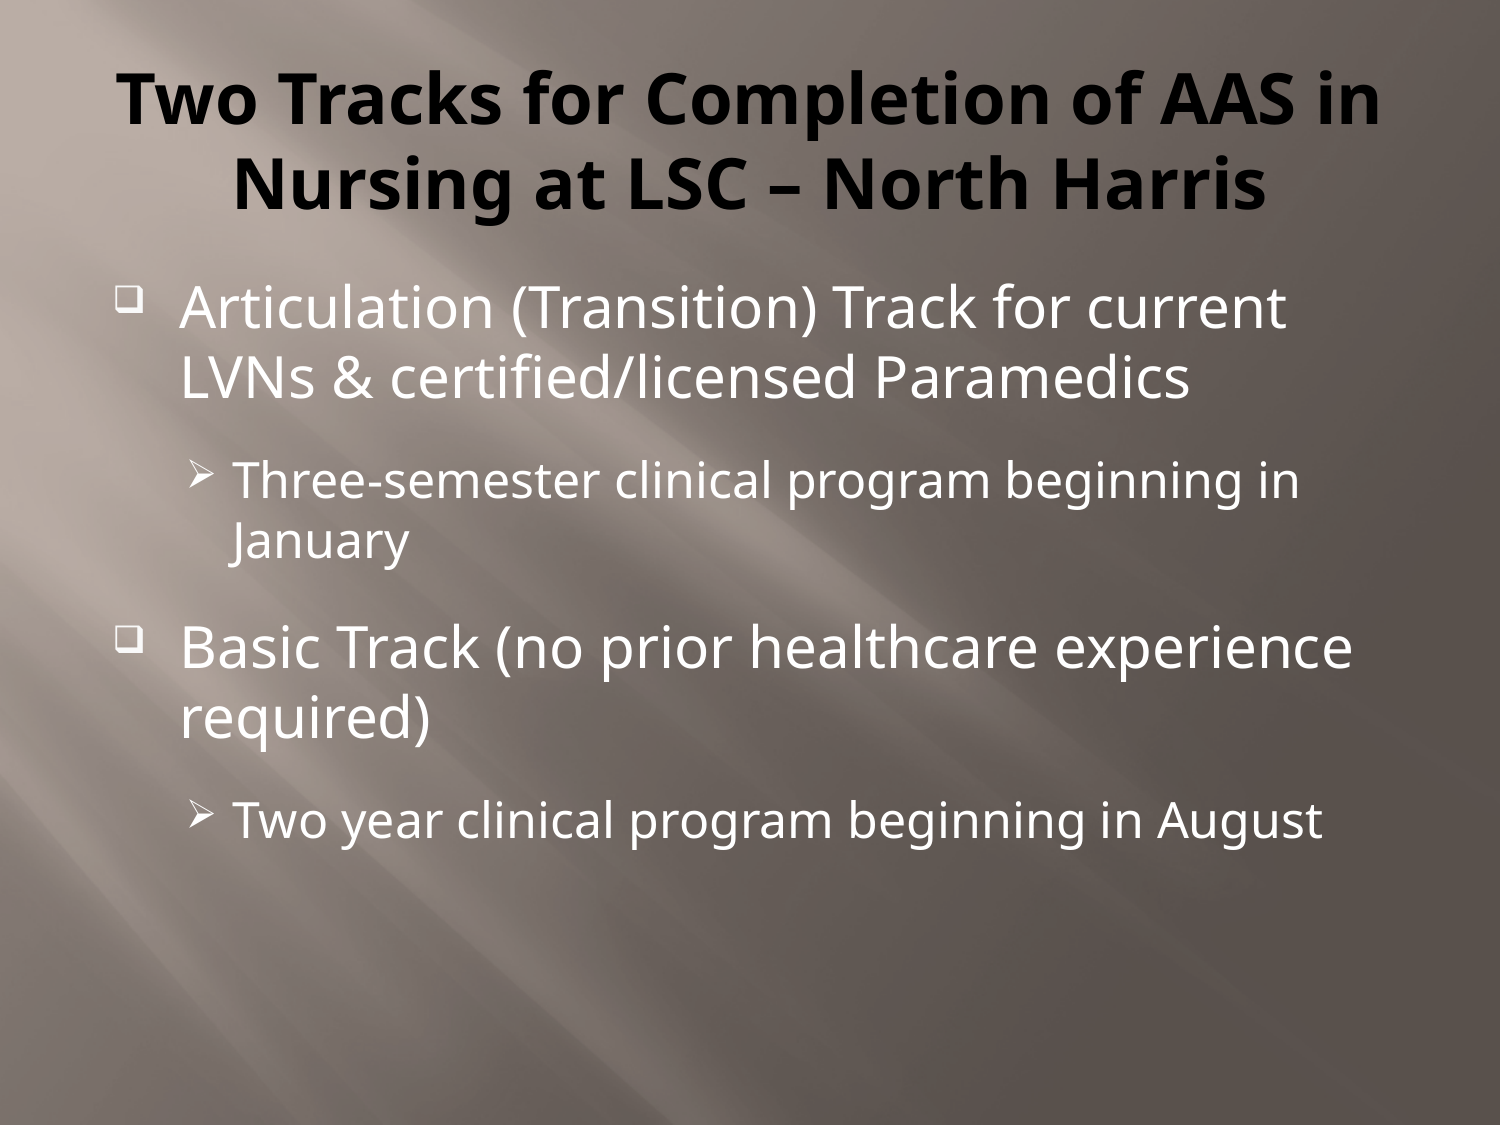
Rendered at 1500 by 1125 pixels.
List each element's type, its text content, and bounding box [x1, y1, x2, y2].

title Two Tracks for Completion of AAS in Nursing at LSC – North Harris [75, 45, 1425, 233]
list Articulation (Transition) Track for current LVNs & certified/licensed Paramedics Three-semester clinical program beginning in January Basic Track (no prior healthcare experience required) Two year clinical program beginning in August [75, 262, 1425, 1035]
